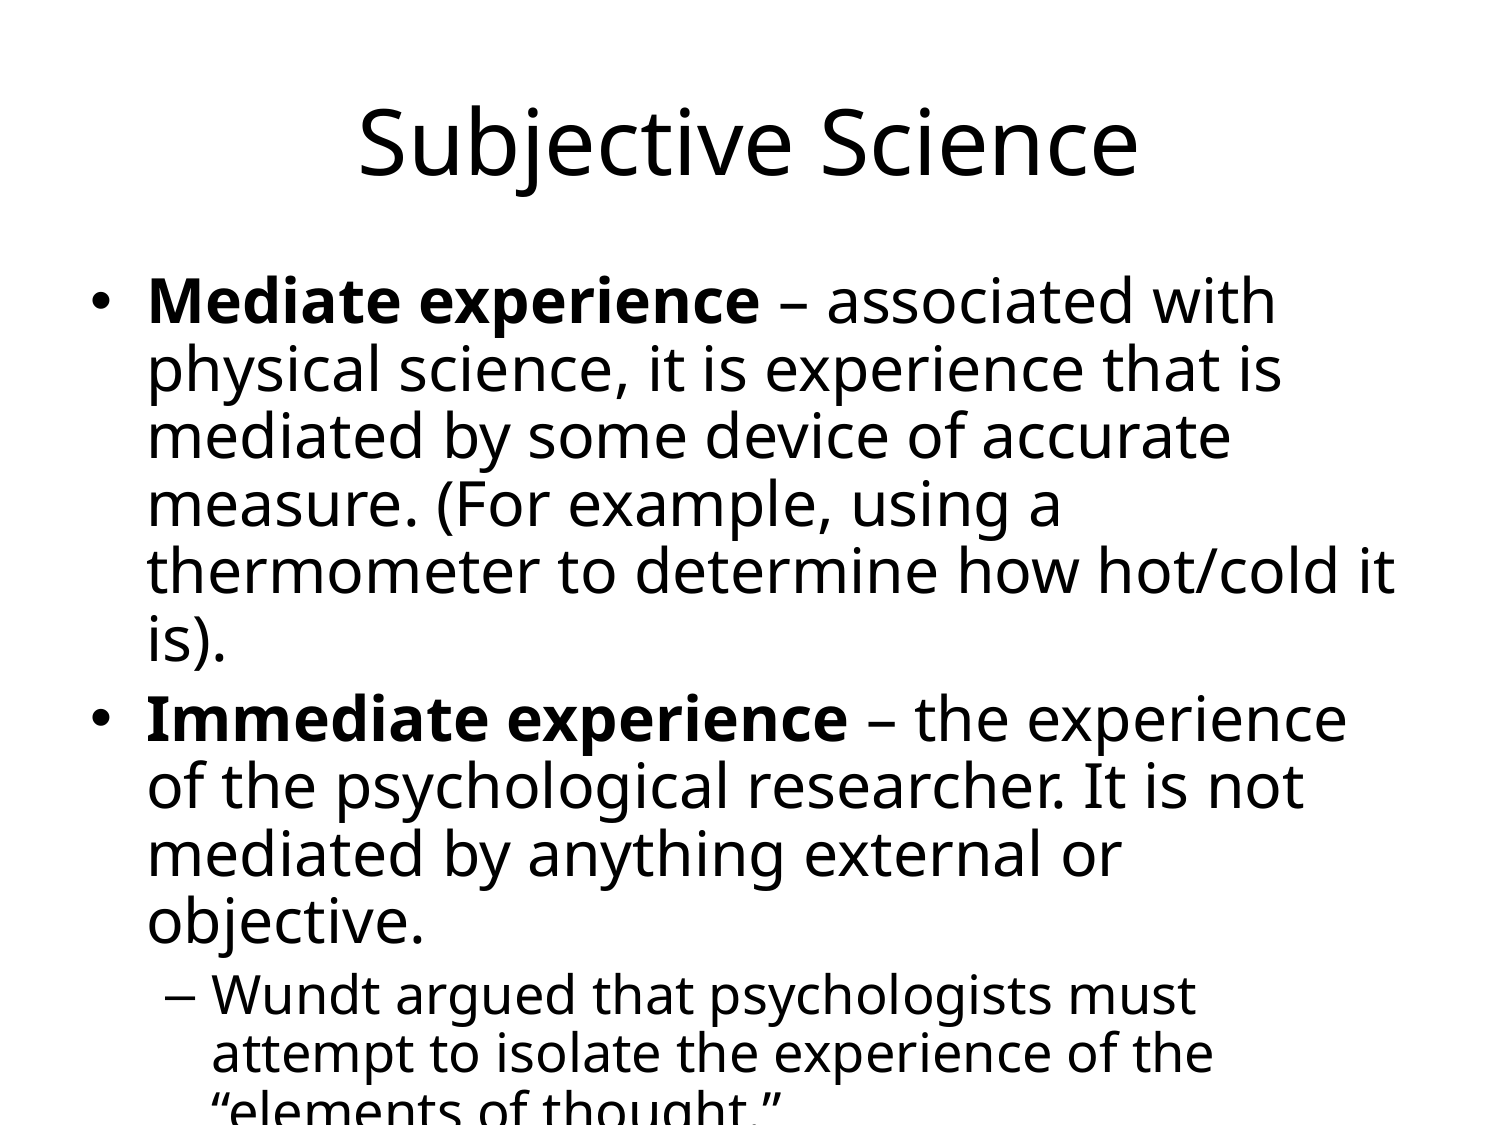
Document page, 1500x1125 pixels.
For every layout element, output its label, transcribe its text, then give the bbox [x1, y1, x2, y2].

title Subjective Science [75, 45, 1425, 233]
list Mediate experience – associated with physical science, it is experience that is mediated by some device of accurate measure. (For example, using a thermometer to determine how hot/cold it is). Immediate experience – the experience of the psychological researcher. It is not mediated by anything external or objective. Wundt argued that psychologists must attempt to isolate the experience of the “elements of thought.” [75, 262, 1425, 1005]
